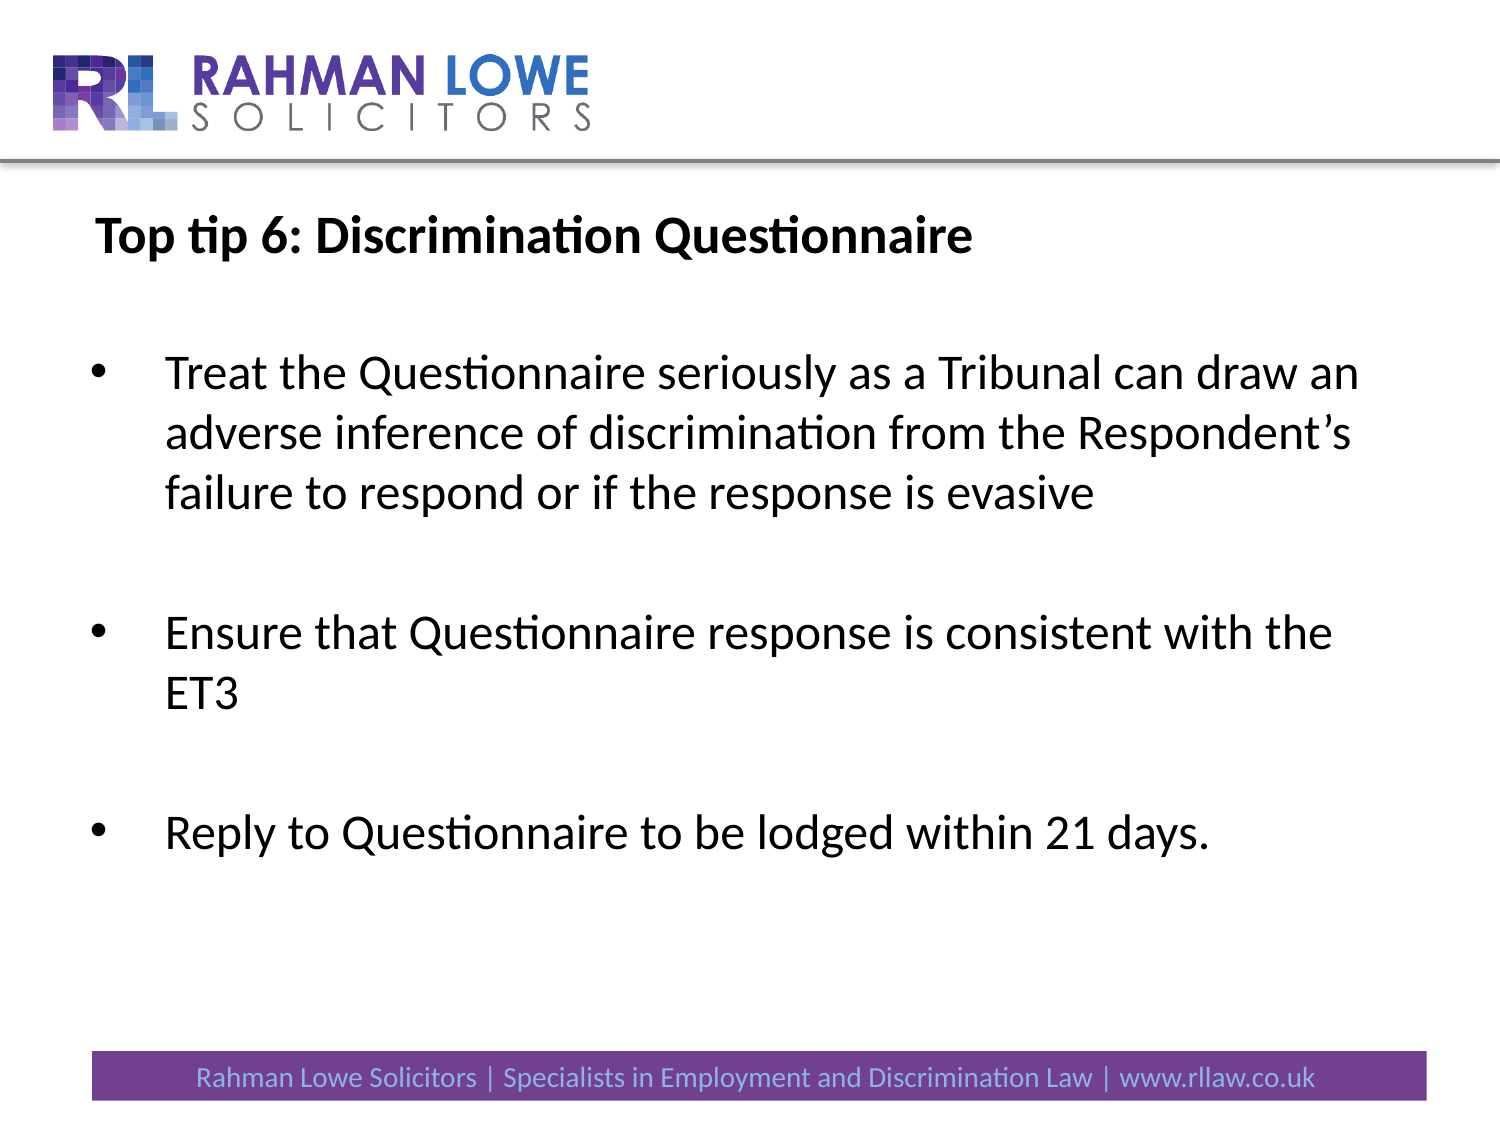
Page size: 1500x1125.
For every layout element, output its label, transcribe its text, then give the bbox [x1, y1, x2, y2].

picture [52, 54, 590, 131]
text_box Treat the Questionnaire seriously as a Tribunal can draw an adverse inference of discrimination from the Respondent’s failure to respond or if the response is evasive Ensure that Questionnaire response is consistent with the ET3 Reply to Questionnaire to be lodged within 21 days. [74, 262, 1425, 1005]
text_box Top tip 6: Discrimination Questionnaire [80, 172, 1431, 291]
text_box Rahman Lowe Solicitors | Specialists in Employment and Discrimination Law | www.rllaw.co.uk [92, 1051, 1427, 1101]
